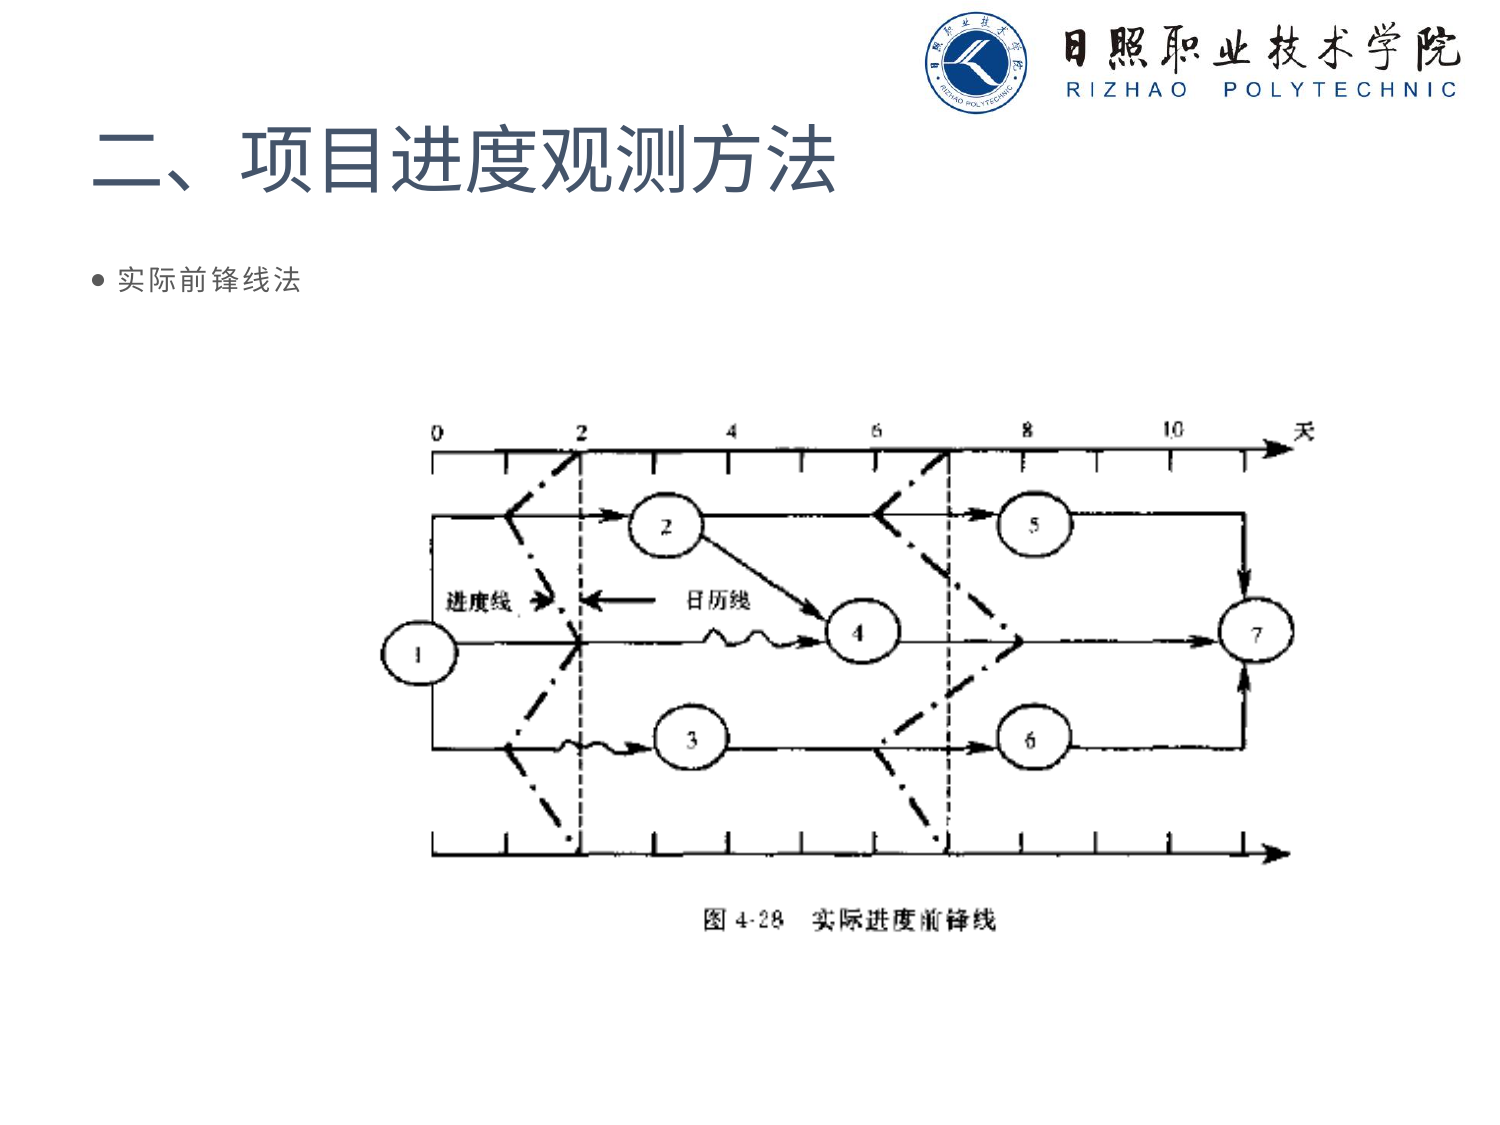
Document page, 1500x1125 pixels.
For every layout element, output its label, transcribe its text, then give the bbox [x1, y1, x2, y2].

title 二、项目进度观测方法 [74, 99, 1425, 216]
picture [909, 0, 1500, 120]
picture [374, 411, 1339, 935]
list 实际前锋线法 [74, 244, 1425, 1026]
